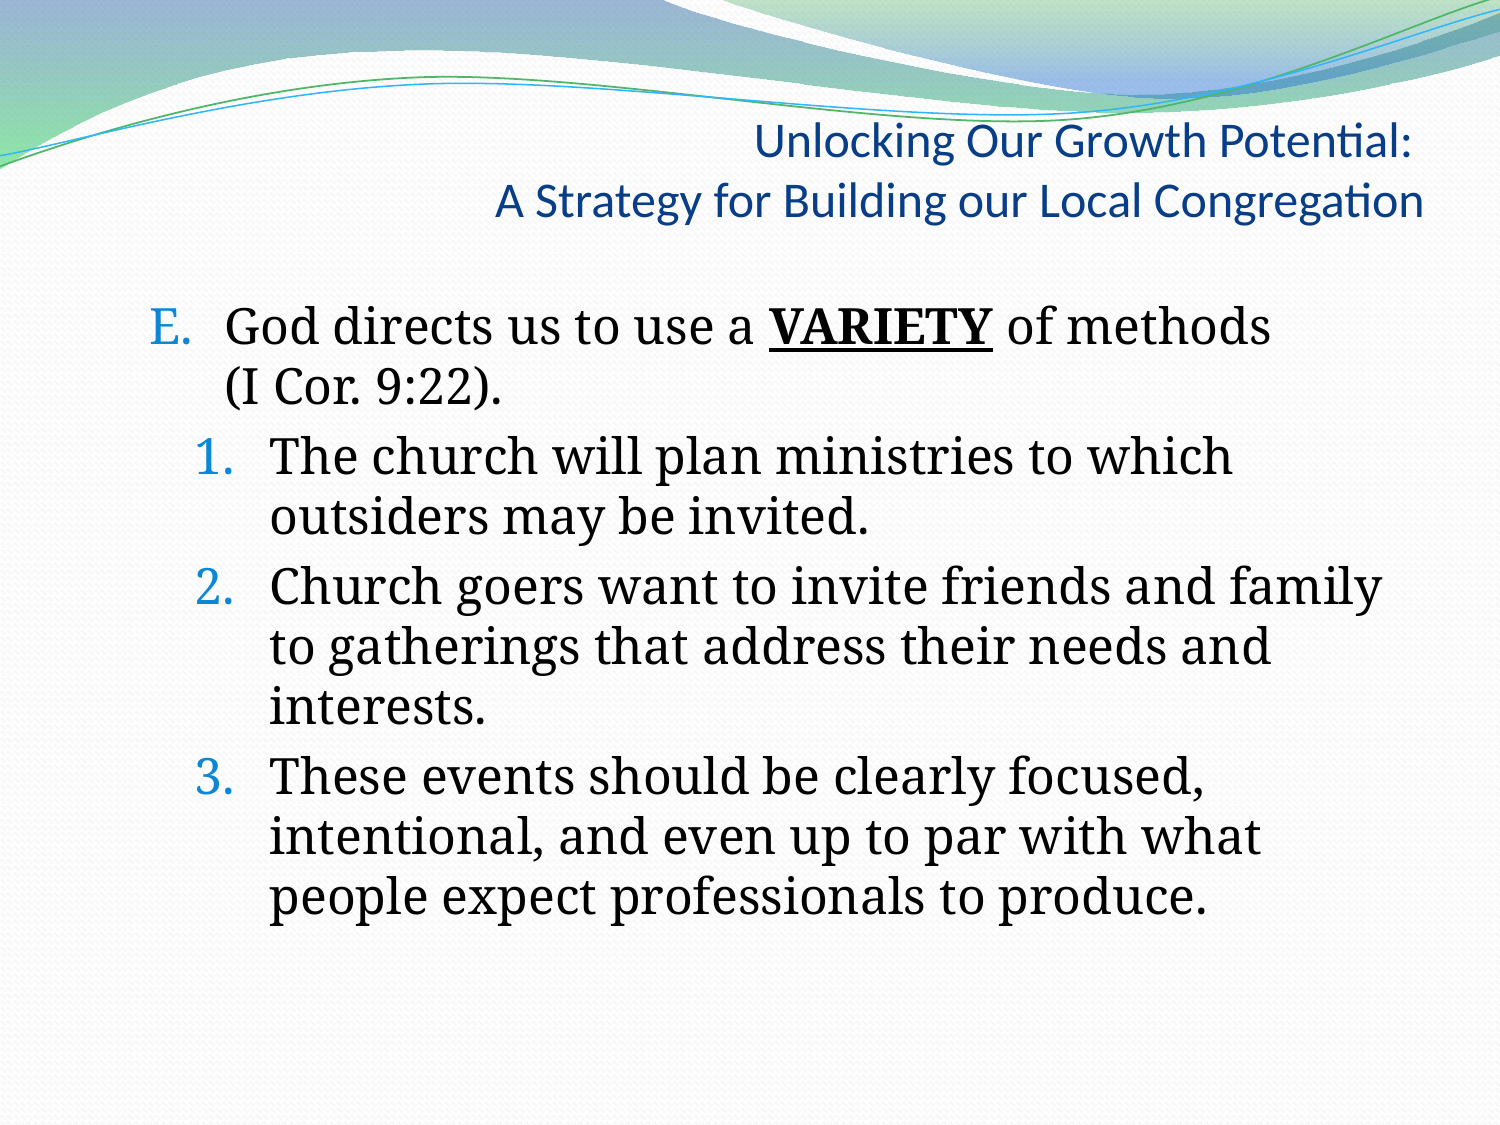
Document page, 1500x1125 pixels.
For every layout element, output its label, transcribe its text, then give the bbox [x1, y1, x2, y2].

title Unlocking Our Growth Potential: A Strategy for Building our Local Congregation [75, 112, 1425, 228]
list God directs us to use a VARIETY of methods (I Cor. 9:22). The church will plan ministries to which outsiders may be invited. Church goers want to invite friends and family to gatherings that address their needs and interests. These events should be clearly focused, intentional, and even up to par with what people expect professionals to produce. [75, 287, 1425, 1038]
